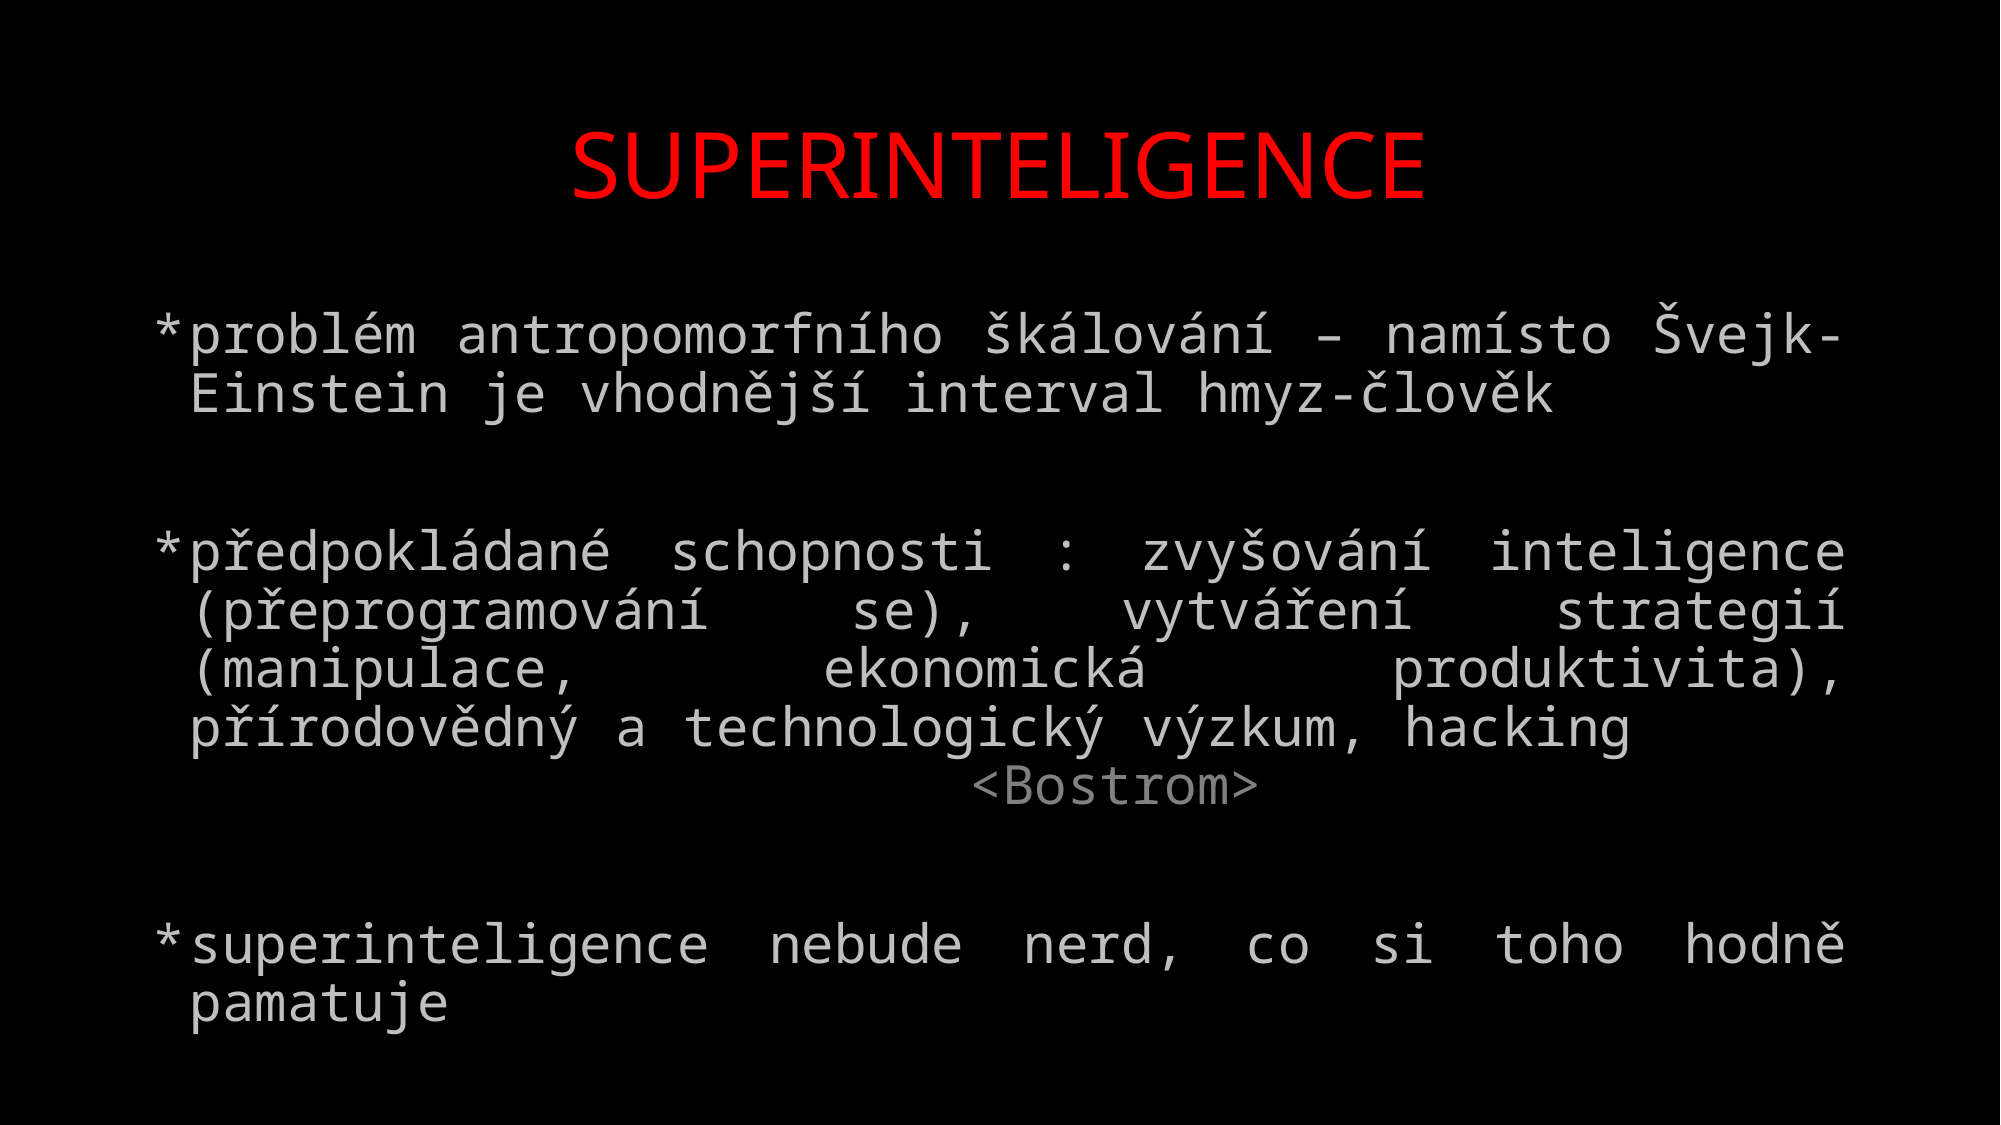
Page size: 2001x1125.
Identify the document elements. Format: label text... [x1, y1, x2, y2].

title SUPERINTELIGENCE [137, 59, 1863, 278]
list problém antropomorfního škálování – namísto Švejk-Einstein je vhodnější interval hmyz-člověk předpokládané schopnosti : zvyšování inteligence (přeprogramování se), vytváření strategií (manipulace, ekonomická produktivita), přírodovědný a technologický výzkum, hacking <Bostrom> superinteligence nebude nerd, co si toho hodně pamatuje [137, 299, 1863, 1014]
